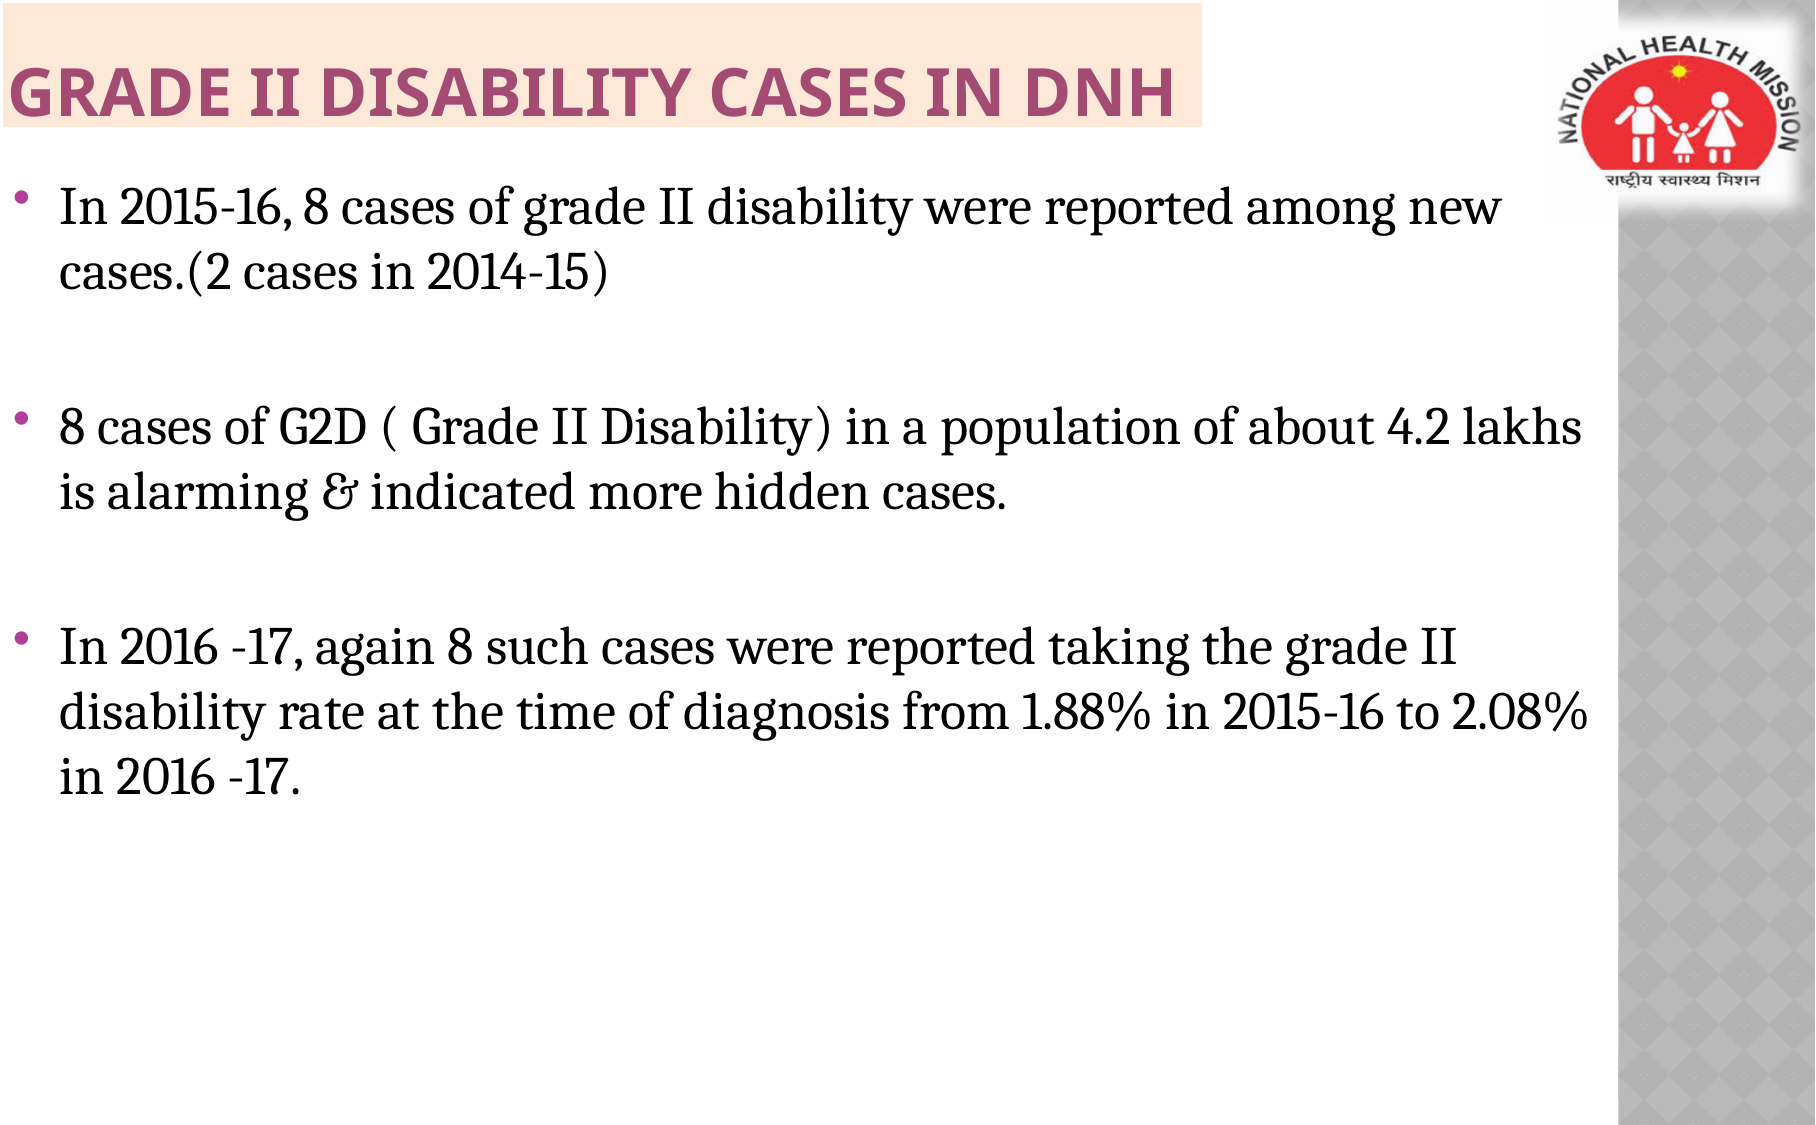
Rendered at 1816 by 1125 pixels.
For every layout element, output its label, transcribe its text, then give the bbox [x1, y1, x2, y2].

list In 2015-16, 8 cases of grade II disability were reported among new cases.(2 cases in 2014-15) 8 cases of G2D ( Grade II Disability) in a population of about 4.2 lakhs is alarming & indicated more hidden cases. In 2016 -17, again 8 such cases were reported taking the grade II disability rate at the time of diagnosis from 1.88% in 2015-16 to 2.08% in 2016 -17. [0, 162, 1634, 1088]
picture [1542, 0, 1816, 226]
title Grade II Disability cases in DNH [0, 0, 1207, 132]
